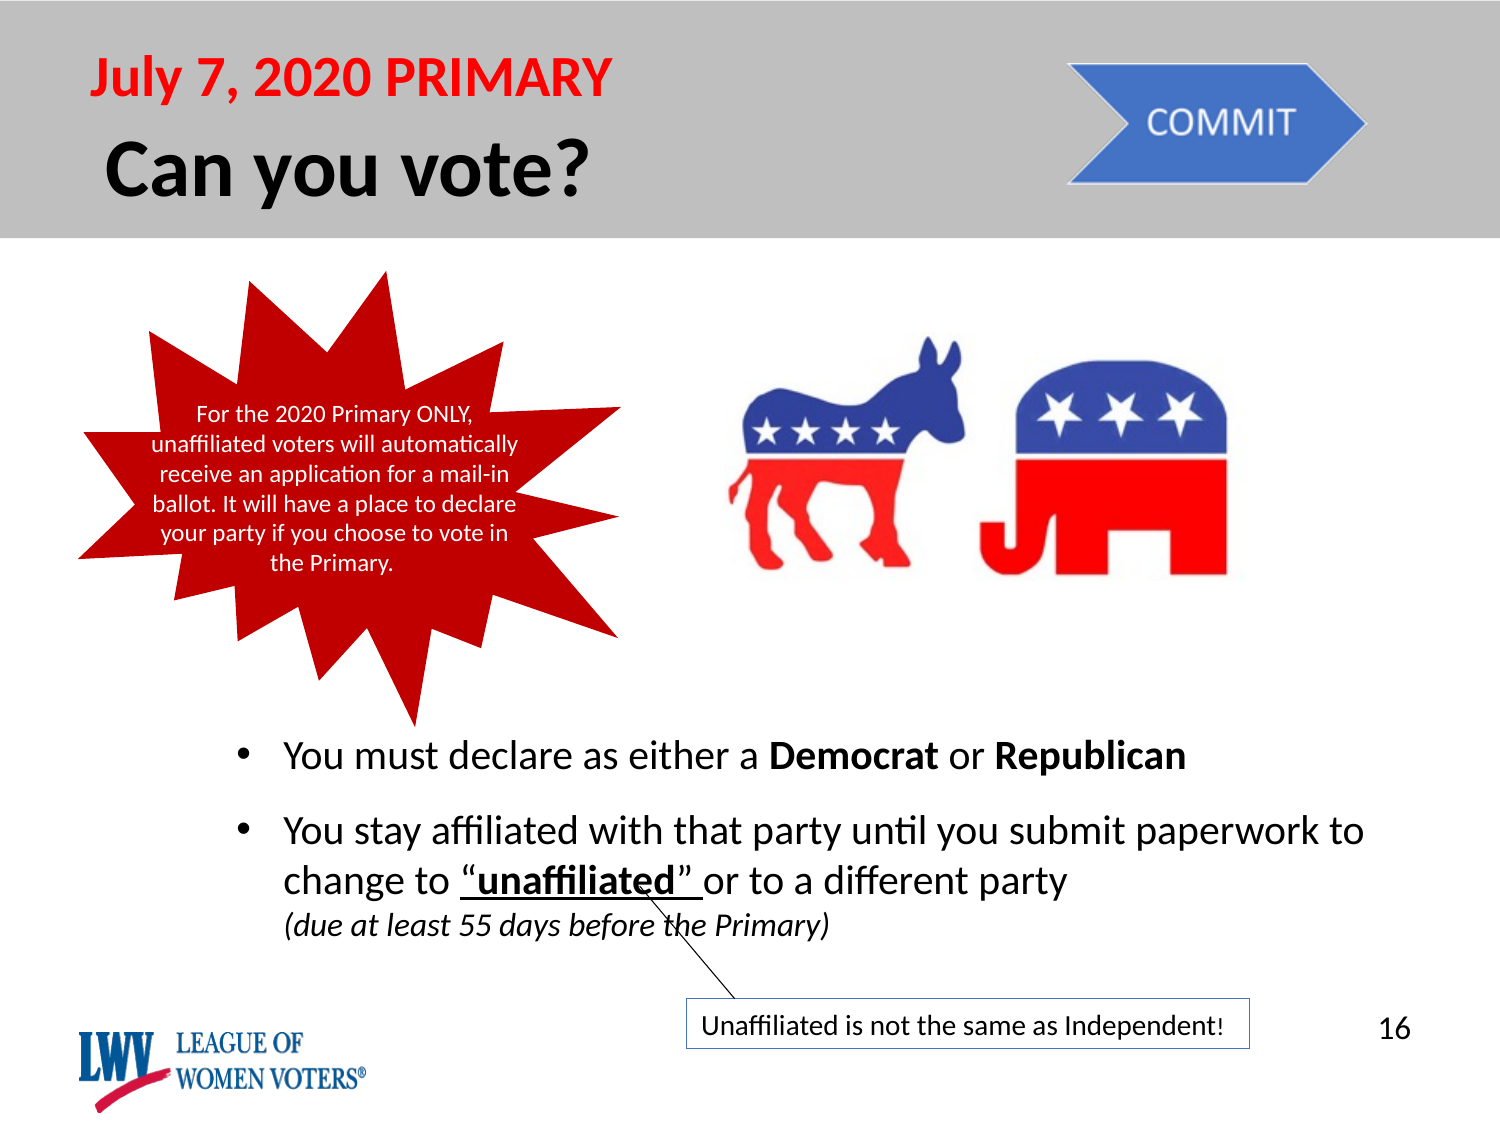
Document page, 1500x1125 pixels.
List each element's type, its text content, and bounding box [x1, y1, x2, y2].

picture [1066, 63, 1369, 185]
picture [724, 332, 1250, 581]
text_box [147, 268, 506, 389]
text_box You must declare as either a Democrat or Republican You stay affiliated with that party until you submit paperwork to change to “unaffiliated” or to a different party (due at least 55 days before the Primary) [221, 720, 1388, 951]
text_box 16 [1281, 998, 1426, 1054]
text_box July 7, 2020 PRIMARY [36, 30, 667, 116]
picture [79, 1032, 366, 1113]
text_box [172, 542, 622, 731]
text_box [0, 0, 1500, 239]
text_box [538, 405, 625, 476]
text_box For the 2020 Primary ONLY, unaffiliated voters will automatically receive an application for a mail-in ballot. It will have a place to declare your party if you choose to vote in the Primary. [132, 389, 538, 585]
text_box Unaffiliated is not the same as Independent! [686, 998, 1250, 1049]
text_box [75, 505, 132, 561]
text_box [639, 886, 735, 999]
text_box Can you vote? [90, 63, 1033, 233]
text_box [81, 431, 132, 503]
text_box [538, 496, 620, 539]
